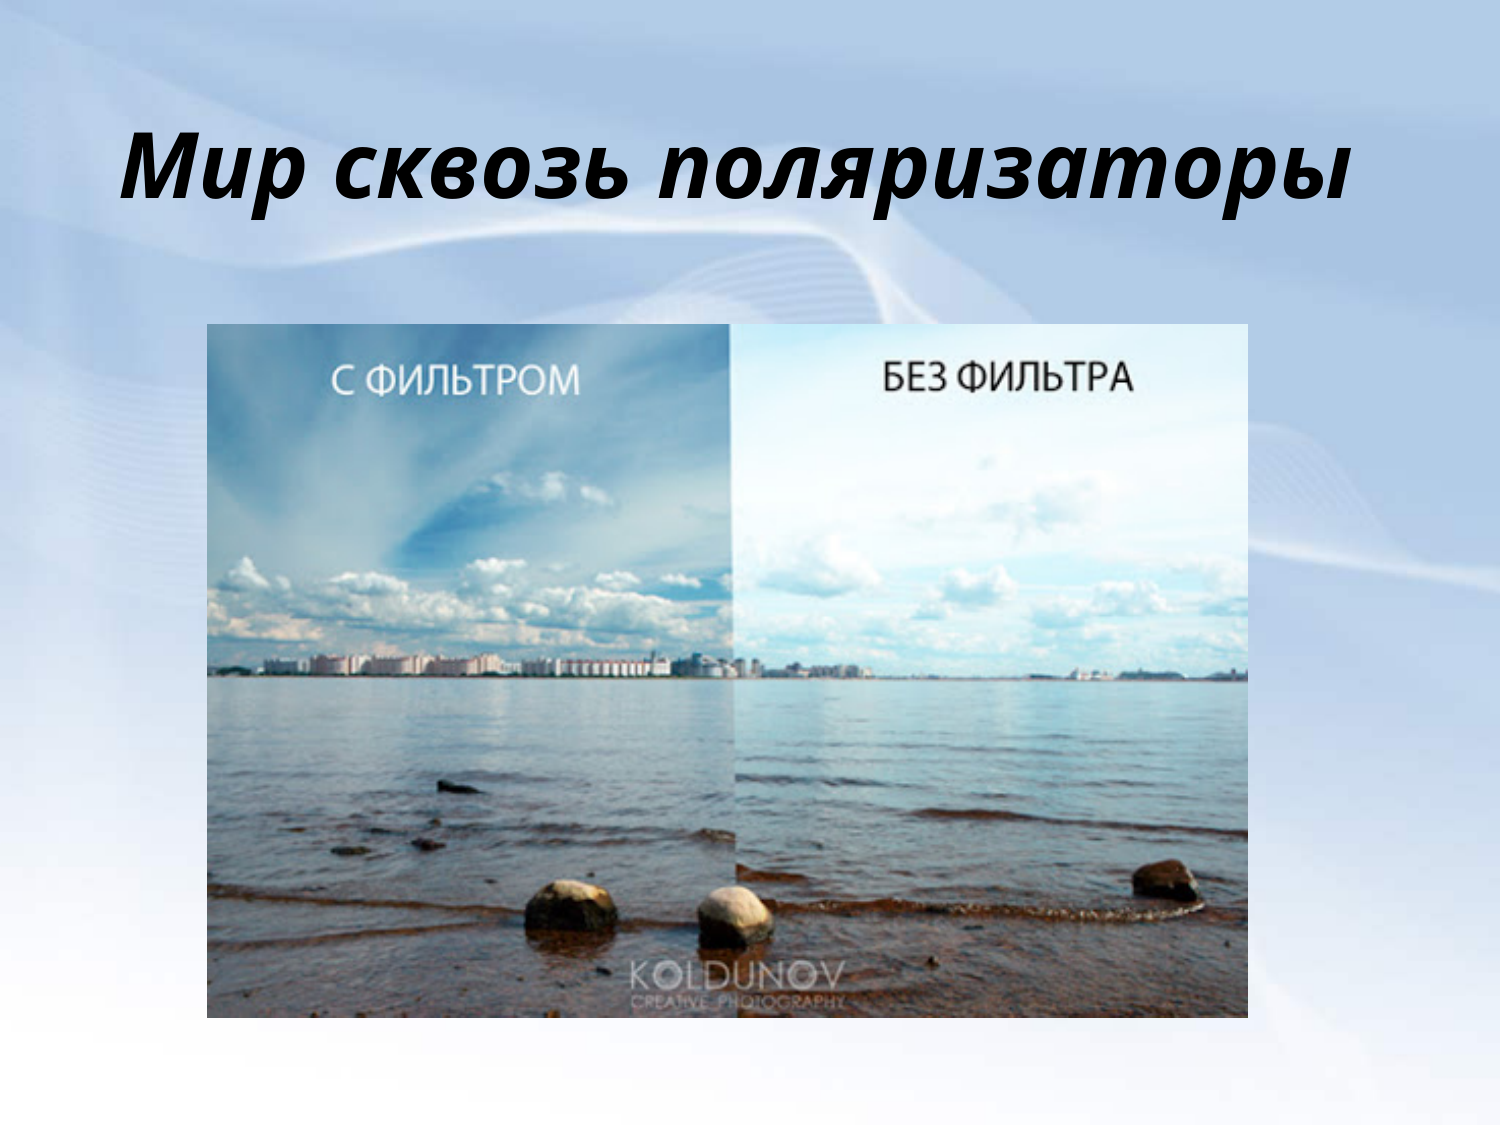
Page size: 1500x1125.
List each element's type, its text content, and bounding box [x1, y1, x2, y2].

picture [0, 0, 1500, 1125]
title Мир сквозь поляризаторы [103, 59, 1397, 278]
